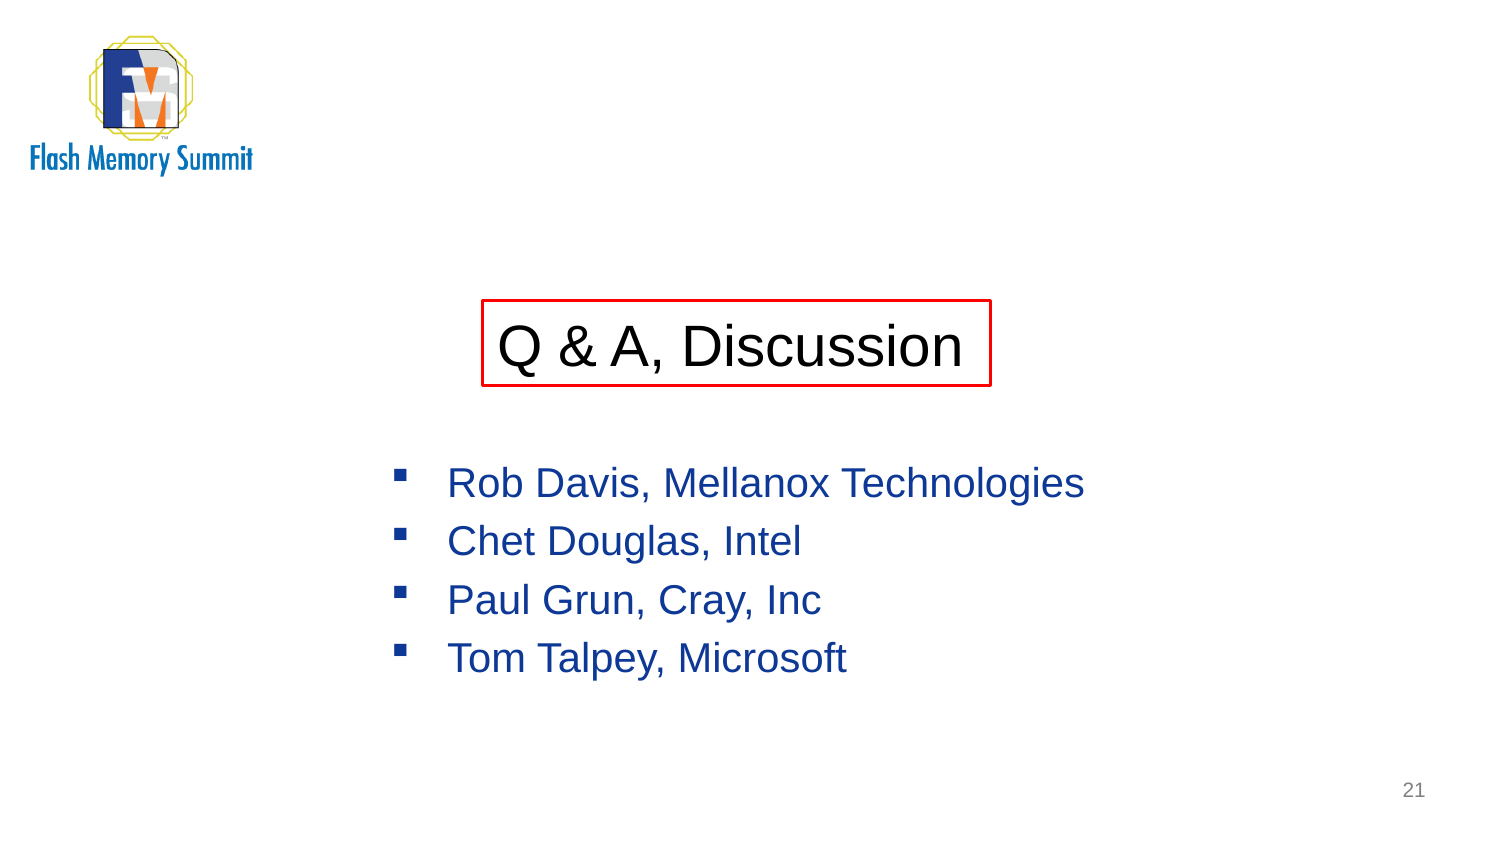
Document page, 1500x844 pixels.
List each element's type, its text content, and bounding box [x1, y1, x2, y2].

text_box Q & A, Discussion [482, 300, 991, 386]
text_box Rob Davis, Mellanox Technologies Chet Douglas, Intel Paul Grun, Cray, Inc Tom Talpey, Microsoft [376, 448, 1129, 664]
slide_number 21 [1127, 768, 1441, 826]
picture [30, 35, 253, 177]
